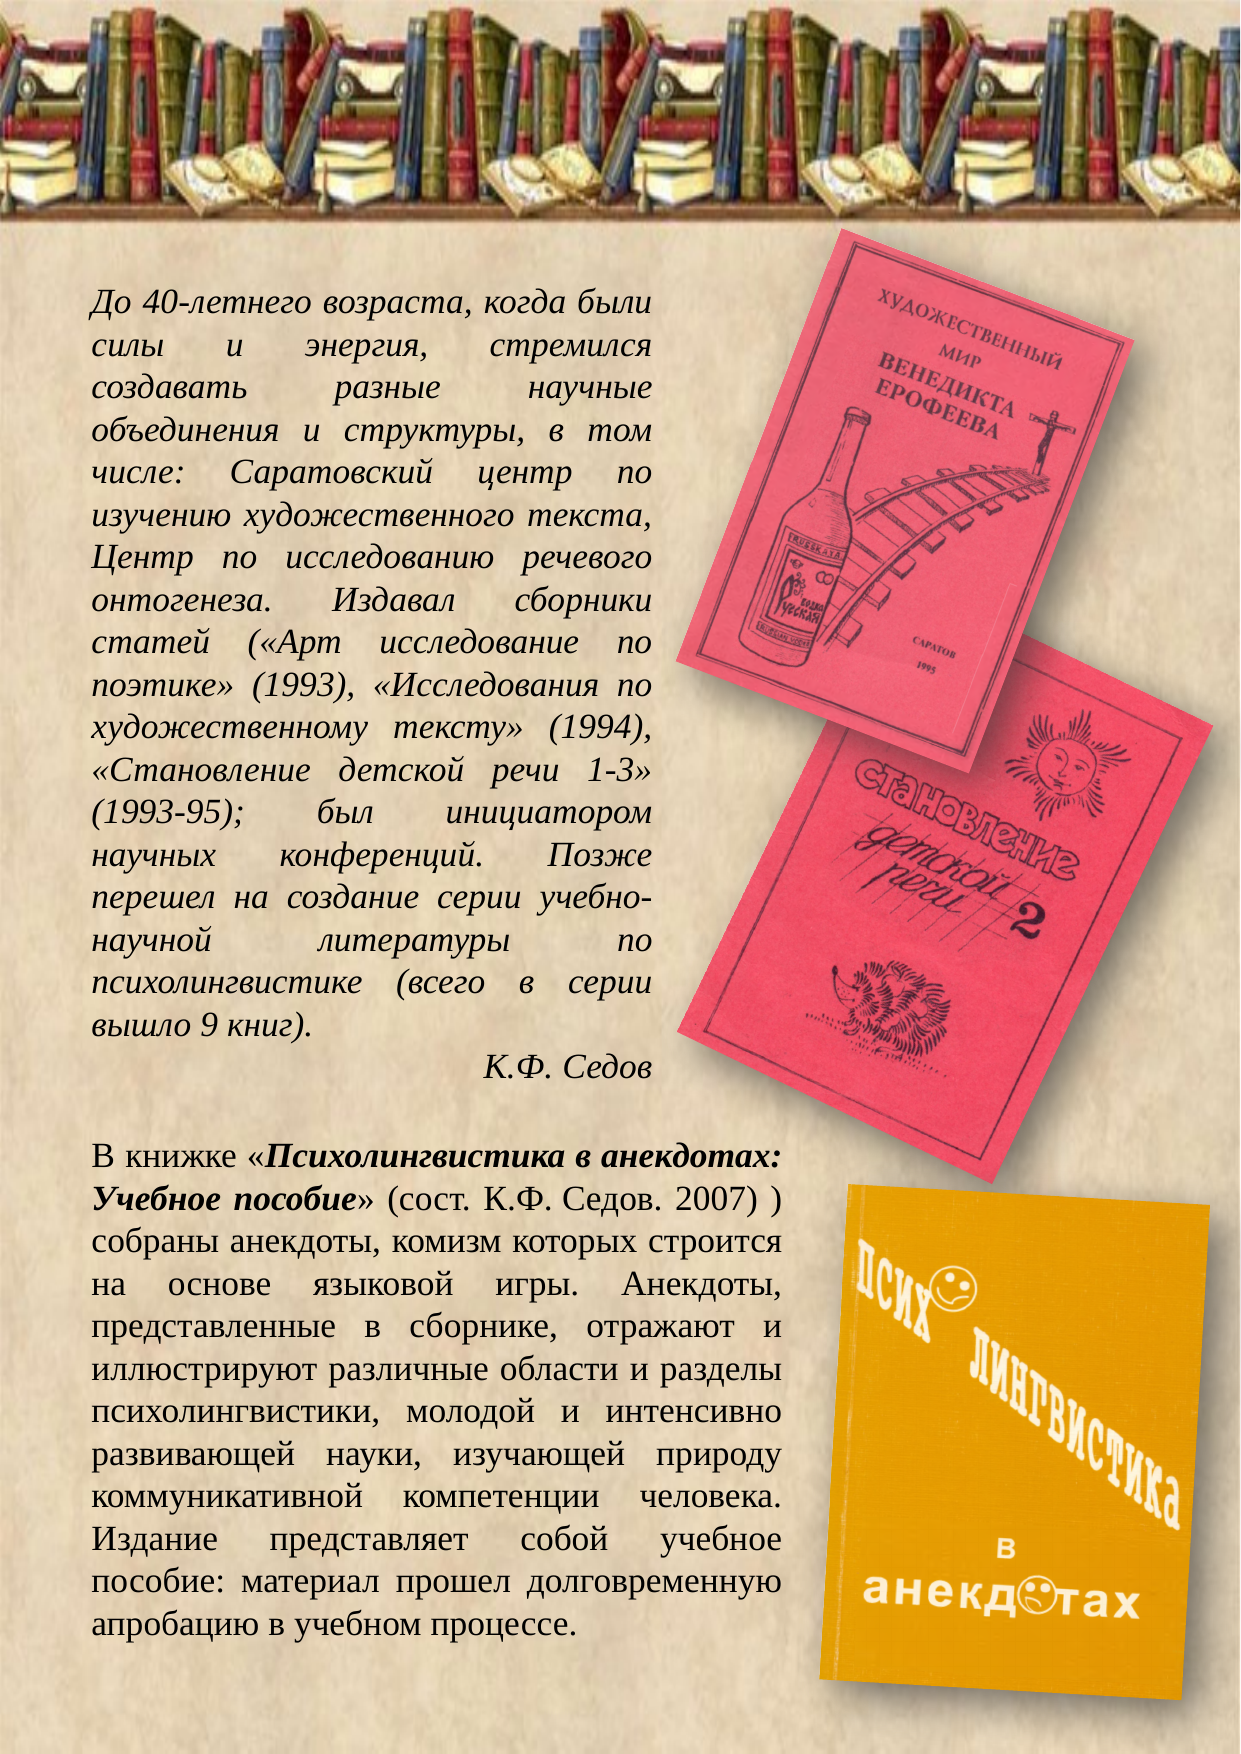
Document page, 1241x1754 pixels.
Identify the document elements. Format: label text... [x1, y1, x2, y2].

text_box В книжке «Психолингвистика в анекдотах: Учебное пособие» (сост. К.Ф. Седов. 2007) ) собраны анекдоты, комизм которых строится на основе языковой игры. Анекдоты, представленные в сборнике, отражают и иллюстрируют различные области и разделы психолингвистики, молодой и интенсивно развивающей науки, изучающей природу коммуникативной компетенции человека. Издание представляет собой учебное пособие: материал прошел долговременную апробацию в учебном процессе. [76, 1124, 798, 1650]
text_box До 40-летнего возраста, когда были силы и энергия, стремился создавать разные научные объединения и структуры, в том числе: Саратовский центр по изучению художественного текста, Центр по исследованию речевого онтогенеза. Издавал сборники статей («Арт исследование по поэтике» (1993), «Исследования по художественному тексту» (1994), «Становление детской речи 1-3» (1993-95); был инициатором научных конференций. Позже перешел на создание серии учебно-научной литературы по психолингвистике (всего в серии вышло 9 книг). К.Ф. Седов [76, 270, 668, 1094]
picture [0, 0, 1241, 1754]
